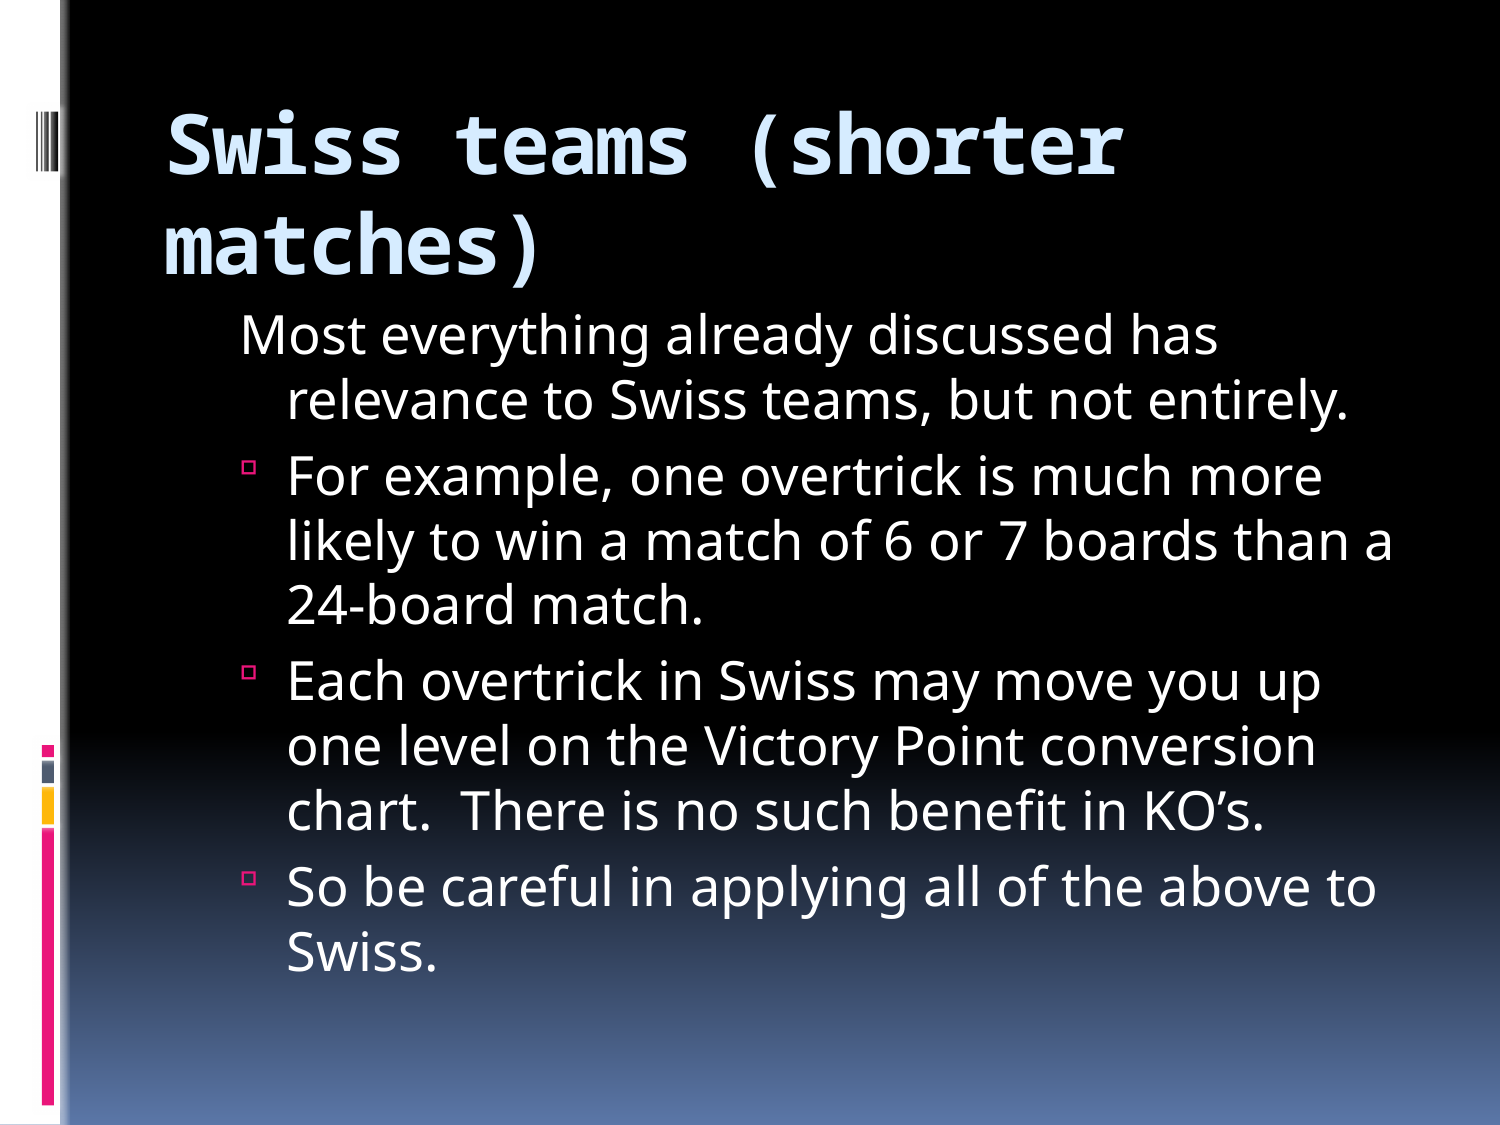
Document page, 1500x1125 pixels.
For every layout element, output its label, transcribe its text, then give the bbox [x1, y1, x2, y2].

title Swiss teams (shorter matches) [150, 84, 1450, 235]
list Most everything already discussed has relevance to Swiss teams, but not entirely. For example, one overtrick is much more likely to win a match of 6 or 7 boards than a 24-board match. Each overtrick in Swiss may move you up one level on the Victory Point conversion chart. There is no such benefit in KO’s. So be careful in applying all of the above to Swiss. [149, 292, 1426, 1043]
